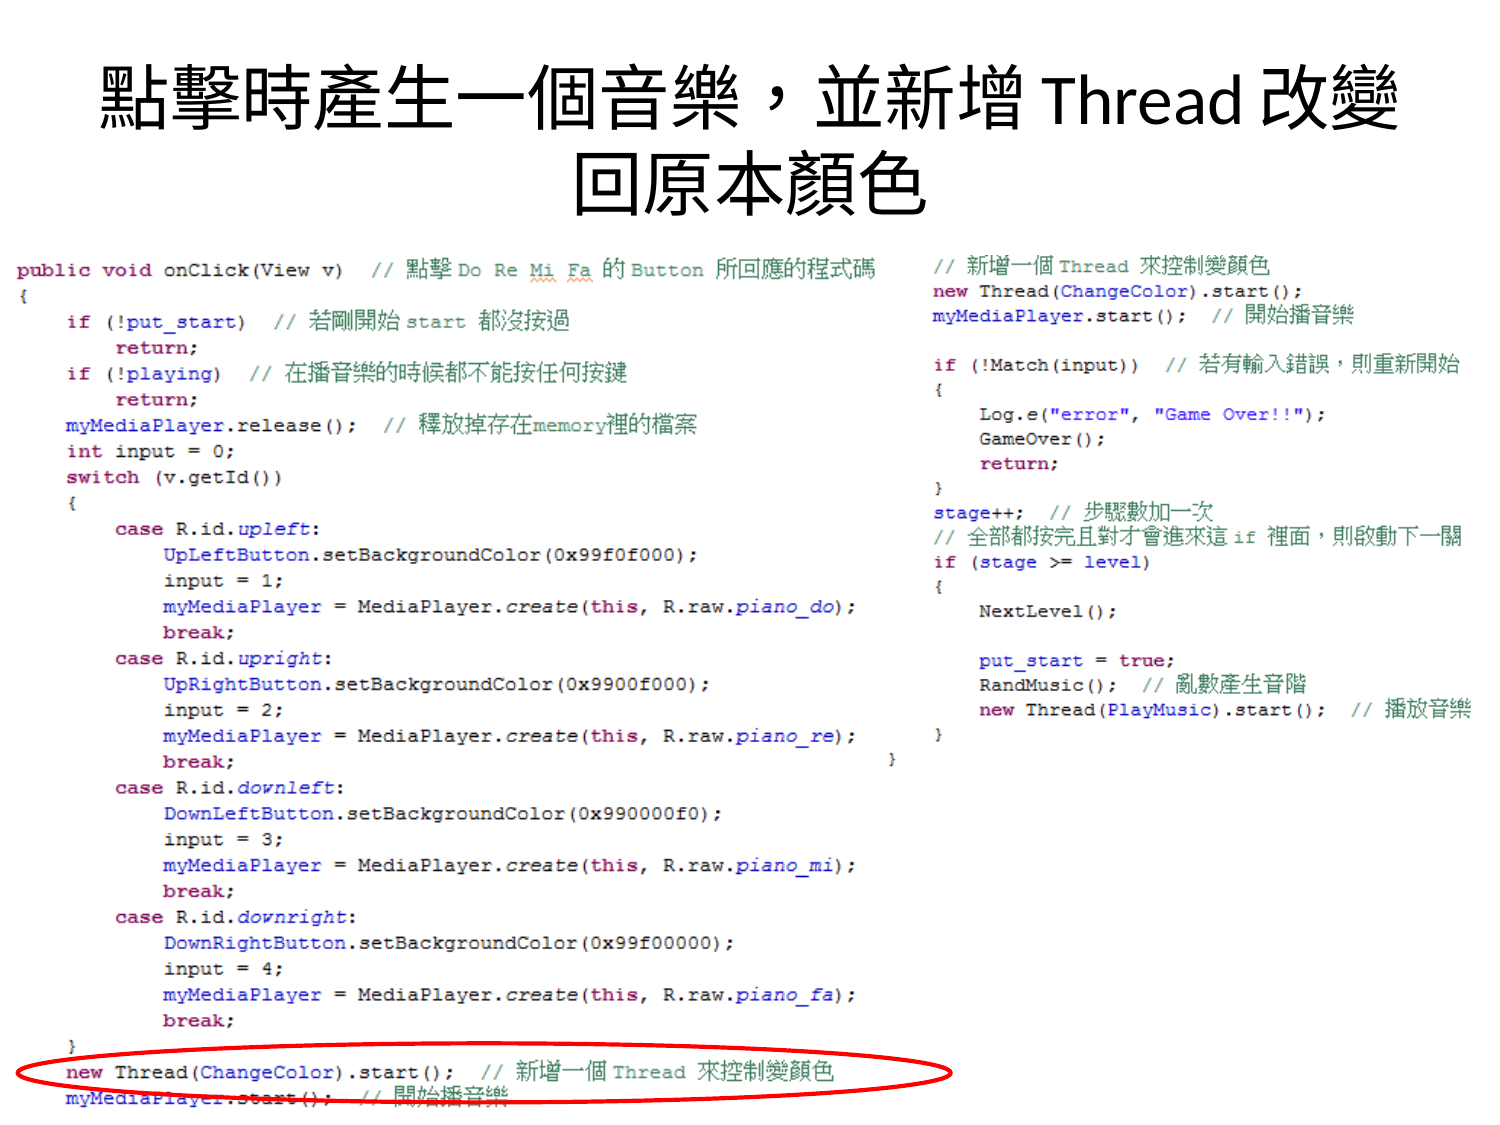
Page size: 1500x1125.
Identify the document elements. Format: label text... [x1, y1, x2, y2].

text_box [891, 1056, 953, 1090]
title 點擊時產生一個音樂，並新增Thread改變回原本顏色 [75, 45, 1425, 233]
picture [7, 255, 1500, 1118]
